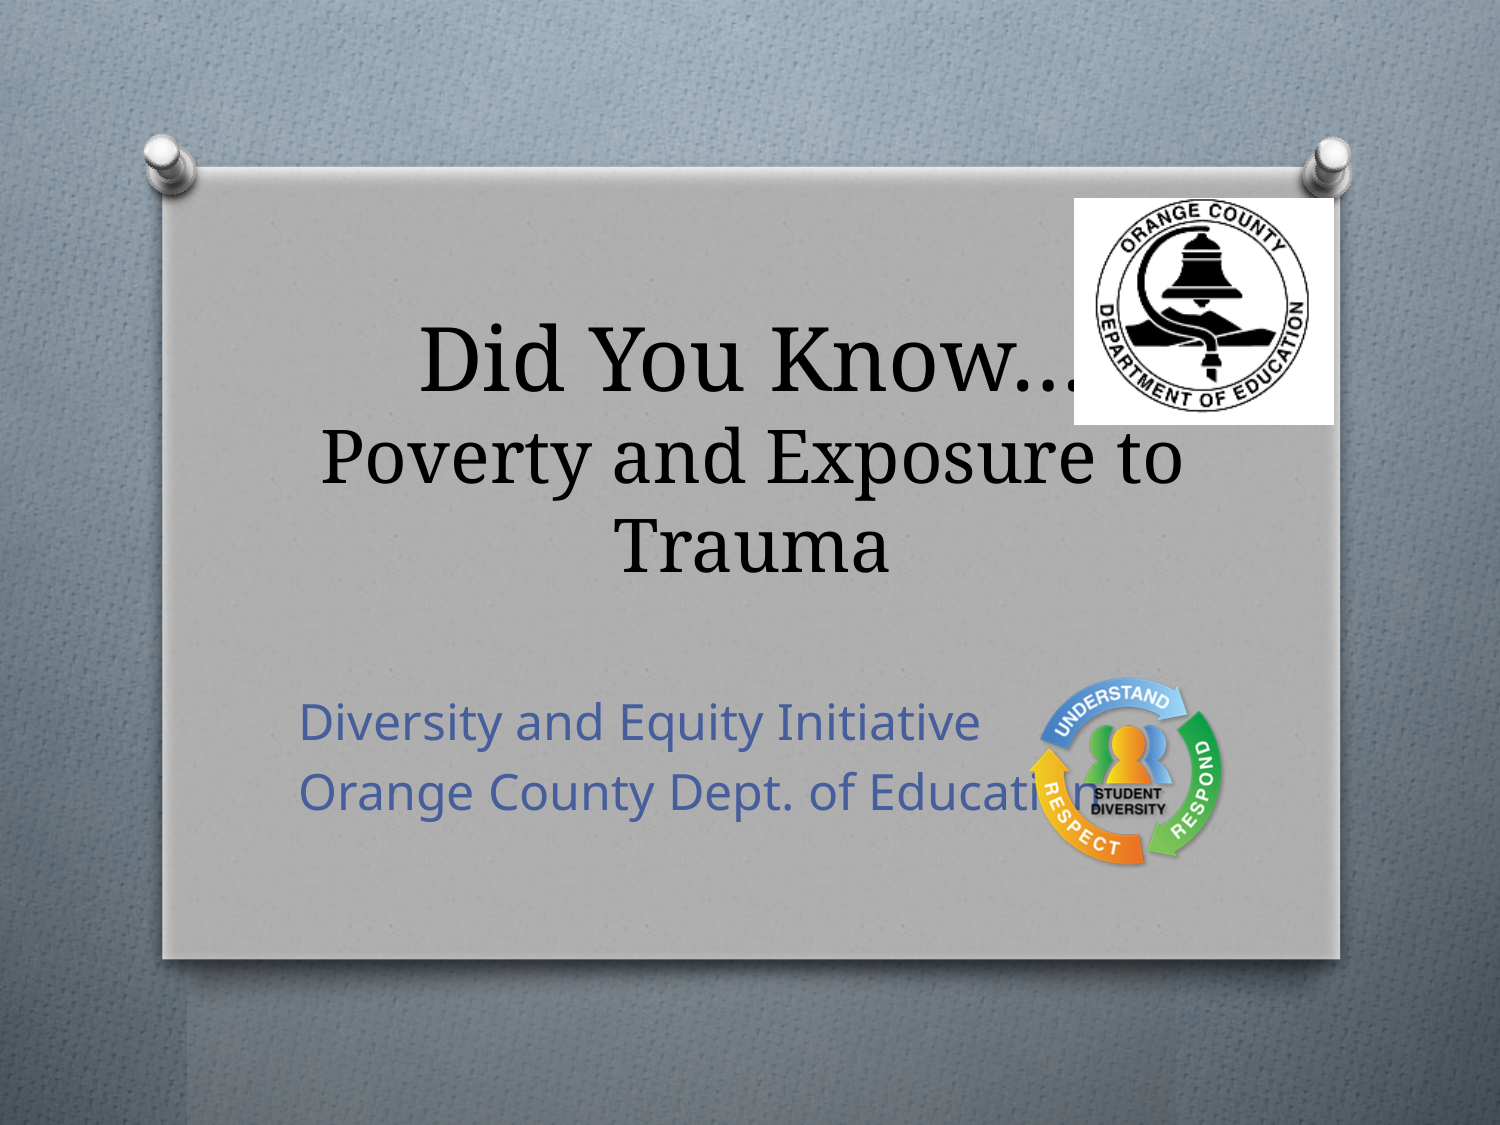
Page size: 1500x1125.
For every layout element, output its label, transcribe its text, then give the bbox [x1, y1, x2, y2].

subtitle Diversity and Equity Initiative Orange County Dept. of Education [283, 612, 1221, 863]
picture [1074, 109, 1396, 425]
picture [1024, 674, 1229, 872]
picture [112, 100, 235, 224]
title Did You Know… Poverty and Exposure to Trauma [283, 294, 1223, 595]
